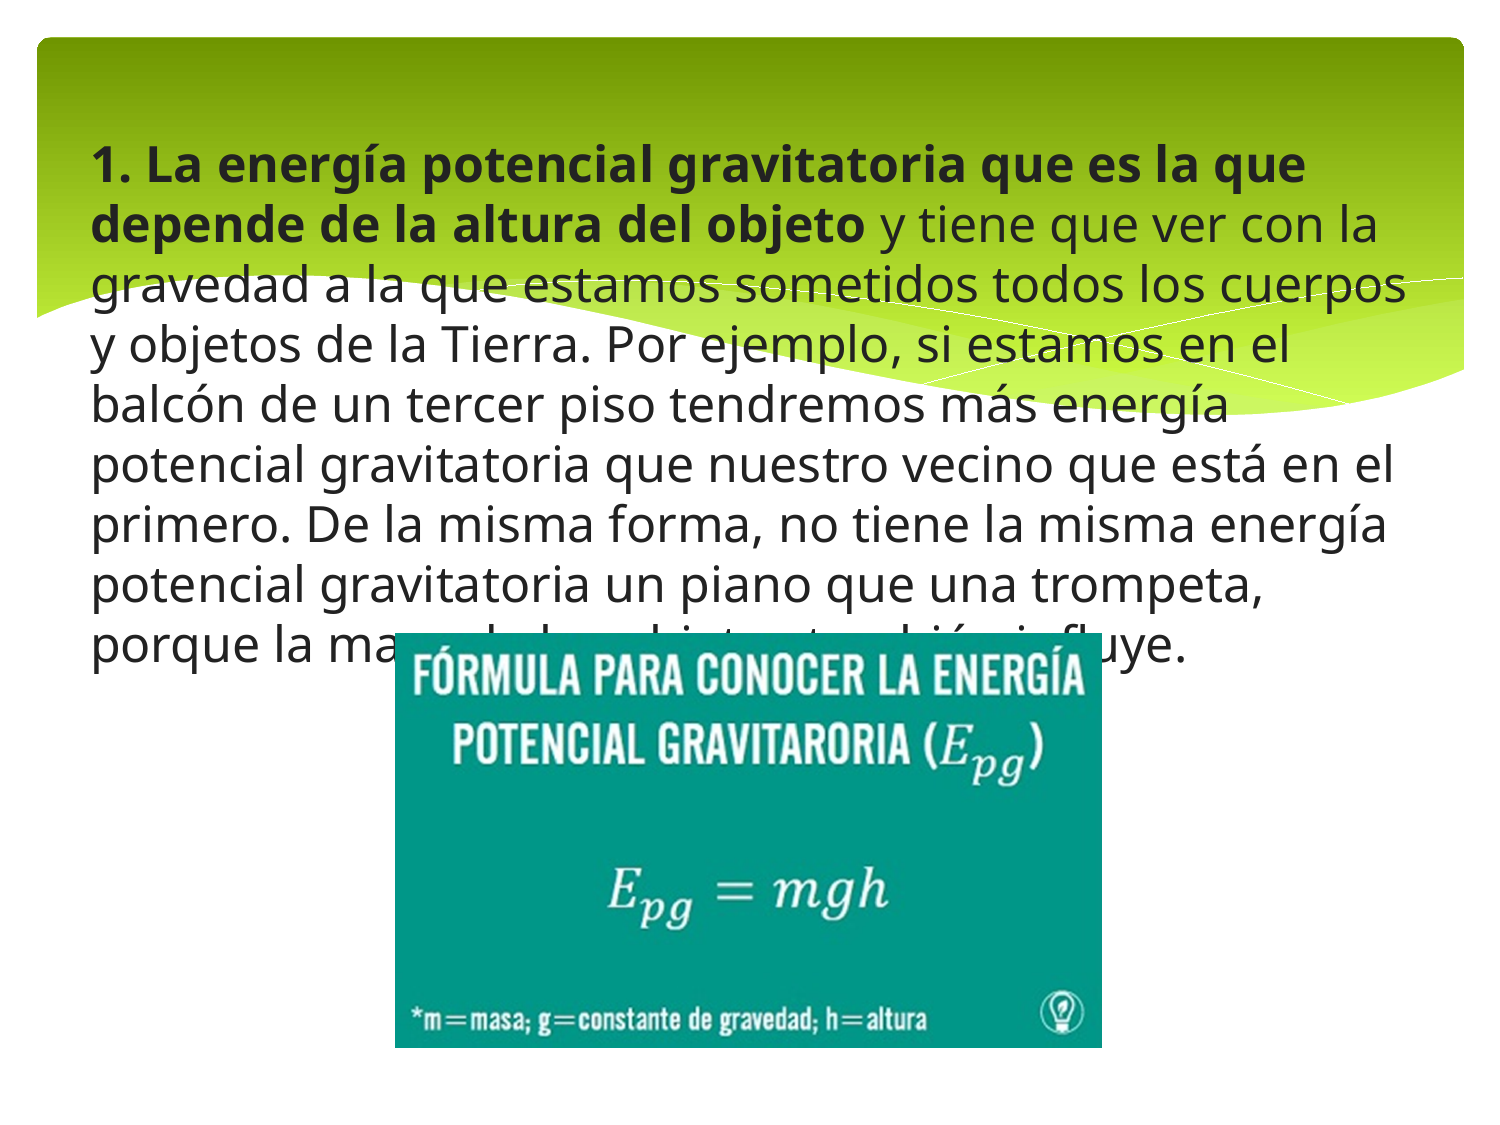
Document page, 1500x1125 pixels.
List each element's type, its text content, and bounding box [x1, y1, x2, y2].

picture [395, 633, 1102, 1049]
list 1. La energía potencial gravitatoria que es la que depende de la altura del objeto y tiene que ver con la gravedad a la que estamos sometidos todos los cuerpos y objetos de la Tierra. Por ejemplo, si estamos en el balcón de un tercer piso tendremos más energía potencial gravitatoria que nuestro vecino que está en el primero. De la misma forma, no tiene la misma energía potencial gravitatoria un piano que una trompeta, porque la masa de los objetos también influye. [75, 125, 1425, 1005]
